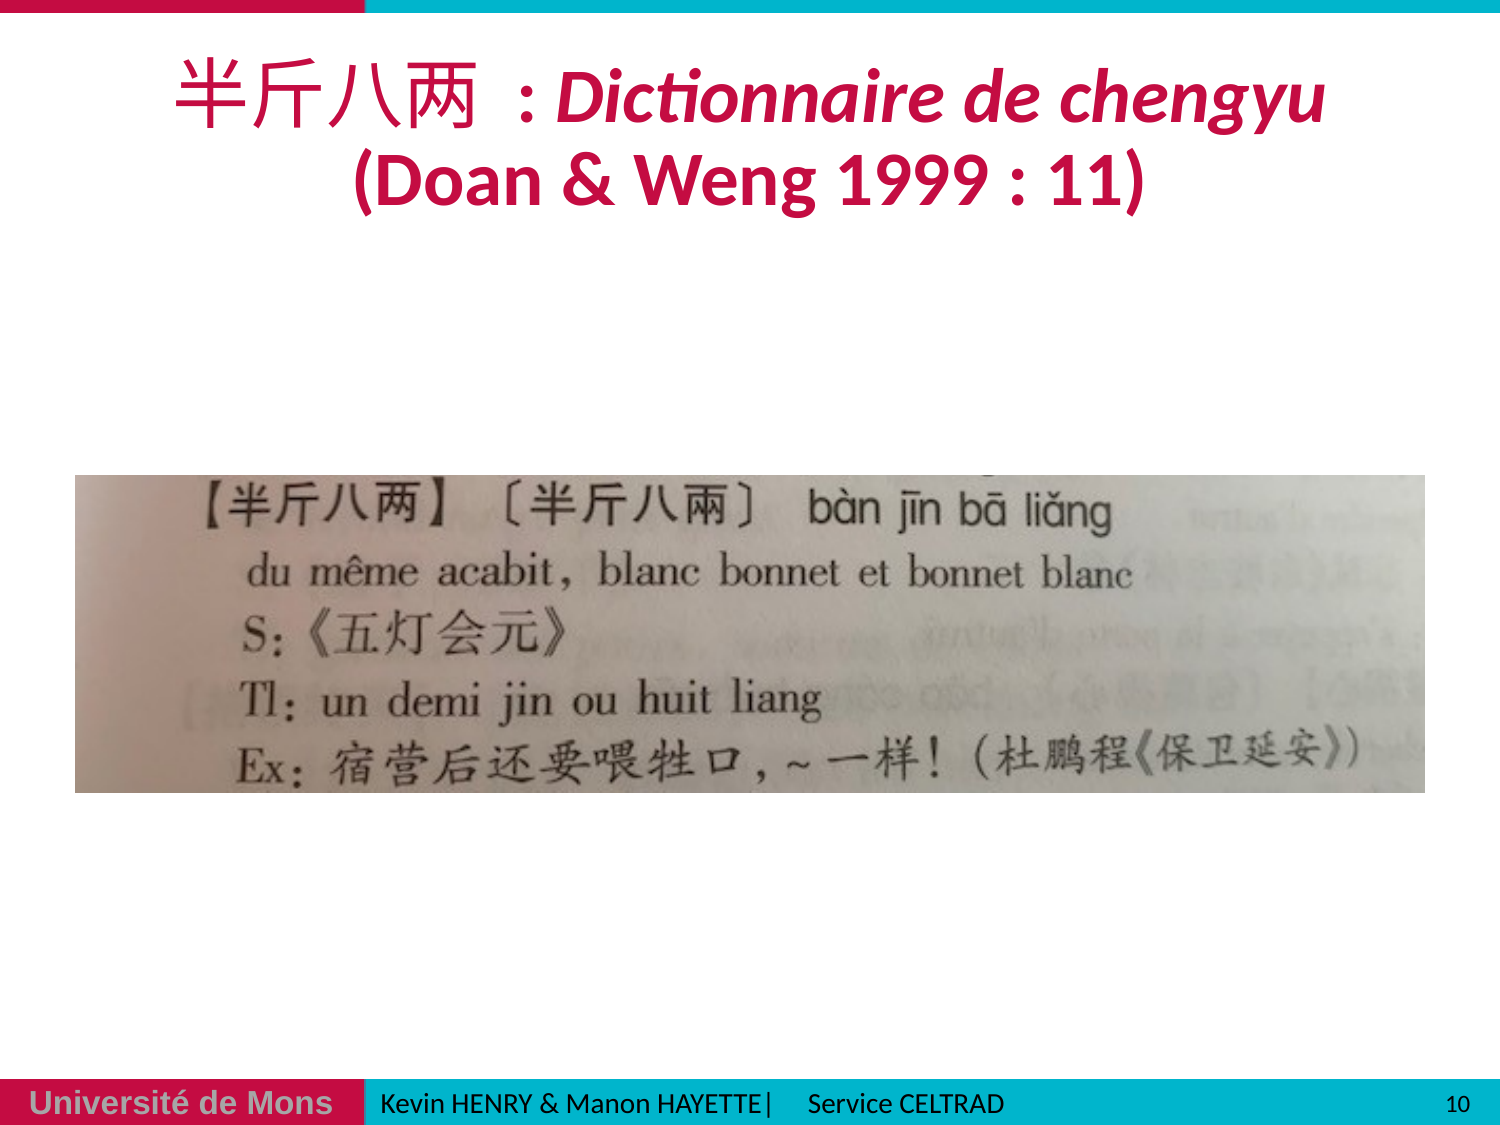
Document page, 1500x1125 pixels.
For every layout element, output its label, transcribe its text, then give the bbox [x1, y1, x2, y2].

picture [0, 1079, 365, 1125]
title 半斤八两 : Dictionnaire de chengyu (Doan & Weng 1999 : 11) [74, 44, 1426, 233]
picture [0, 0, 1500, 13]
slide_number 10 [1416, 1079, 1500, 1125]
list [74, 474, 1426, 793]
footer Kevin HENRY & Manon HAYETTE| Service CELTRAD [365, 1079, 1416, 1125]
